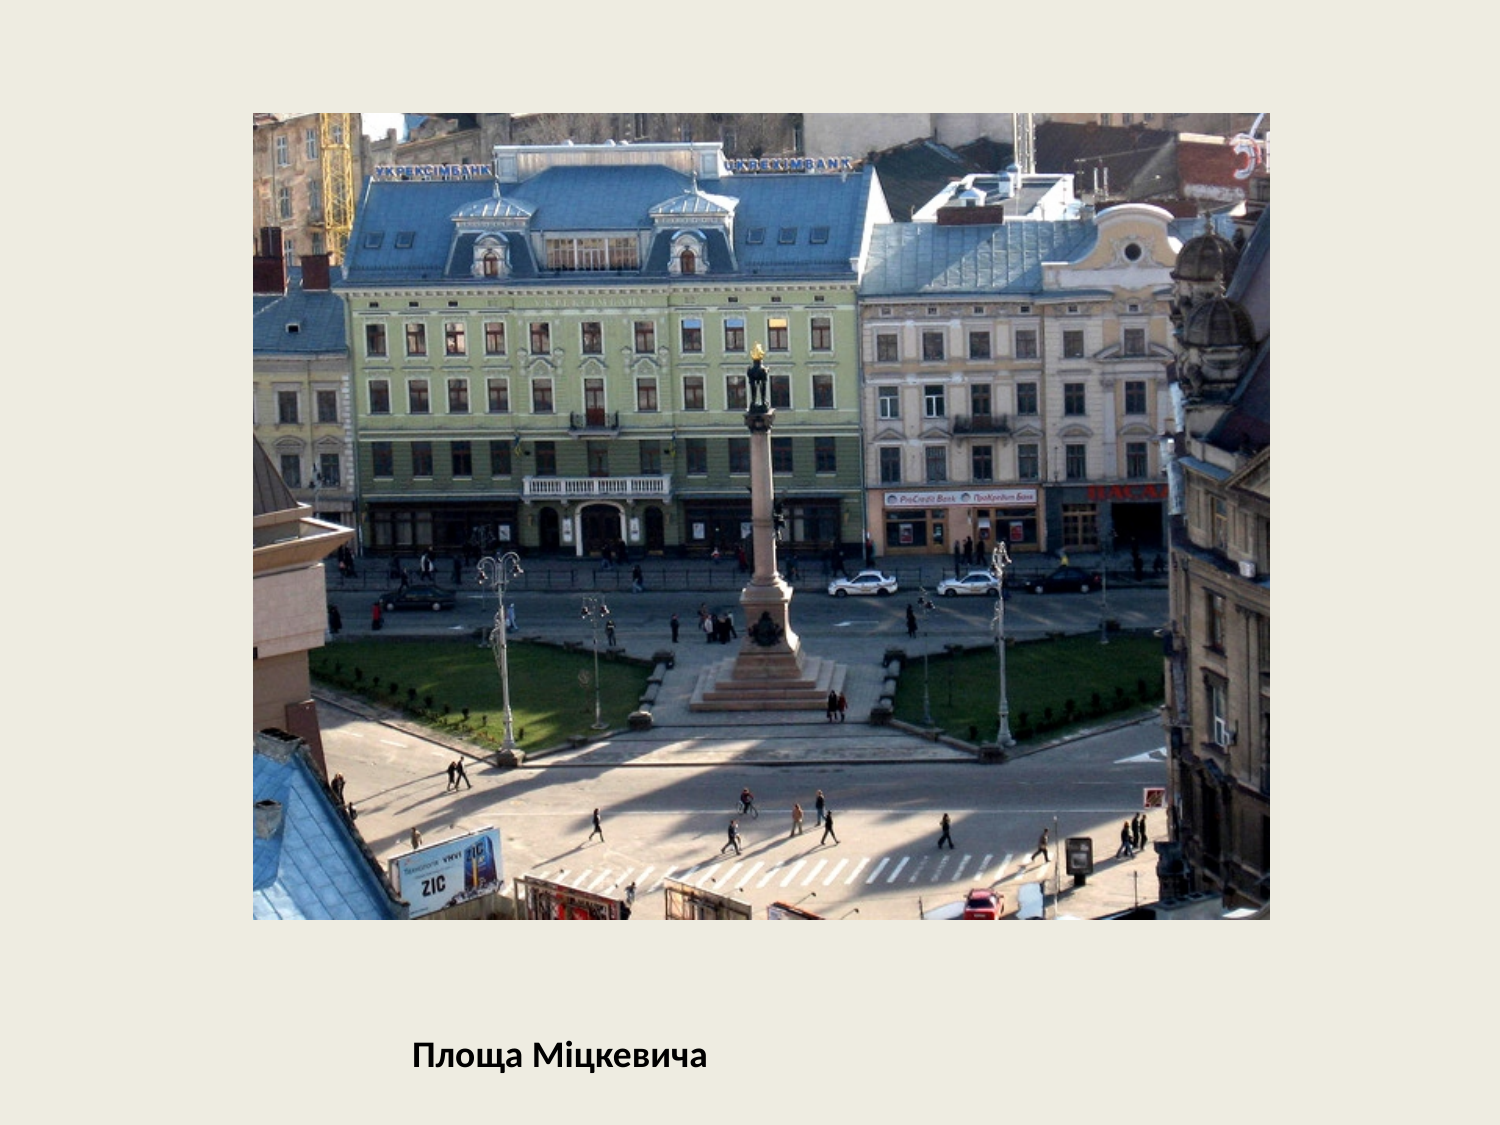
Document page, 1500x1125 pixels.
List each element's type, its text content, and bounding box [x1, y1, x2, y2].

text_box Площа Міцкевича [397, 1023, 723, 1083]
picture [253, 113, 1270, 921]
